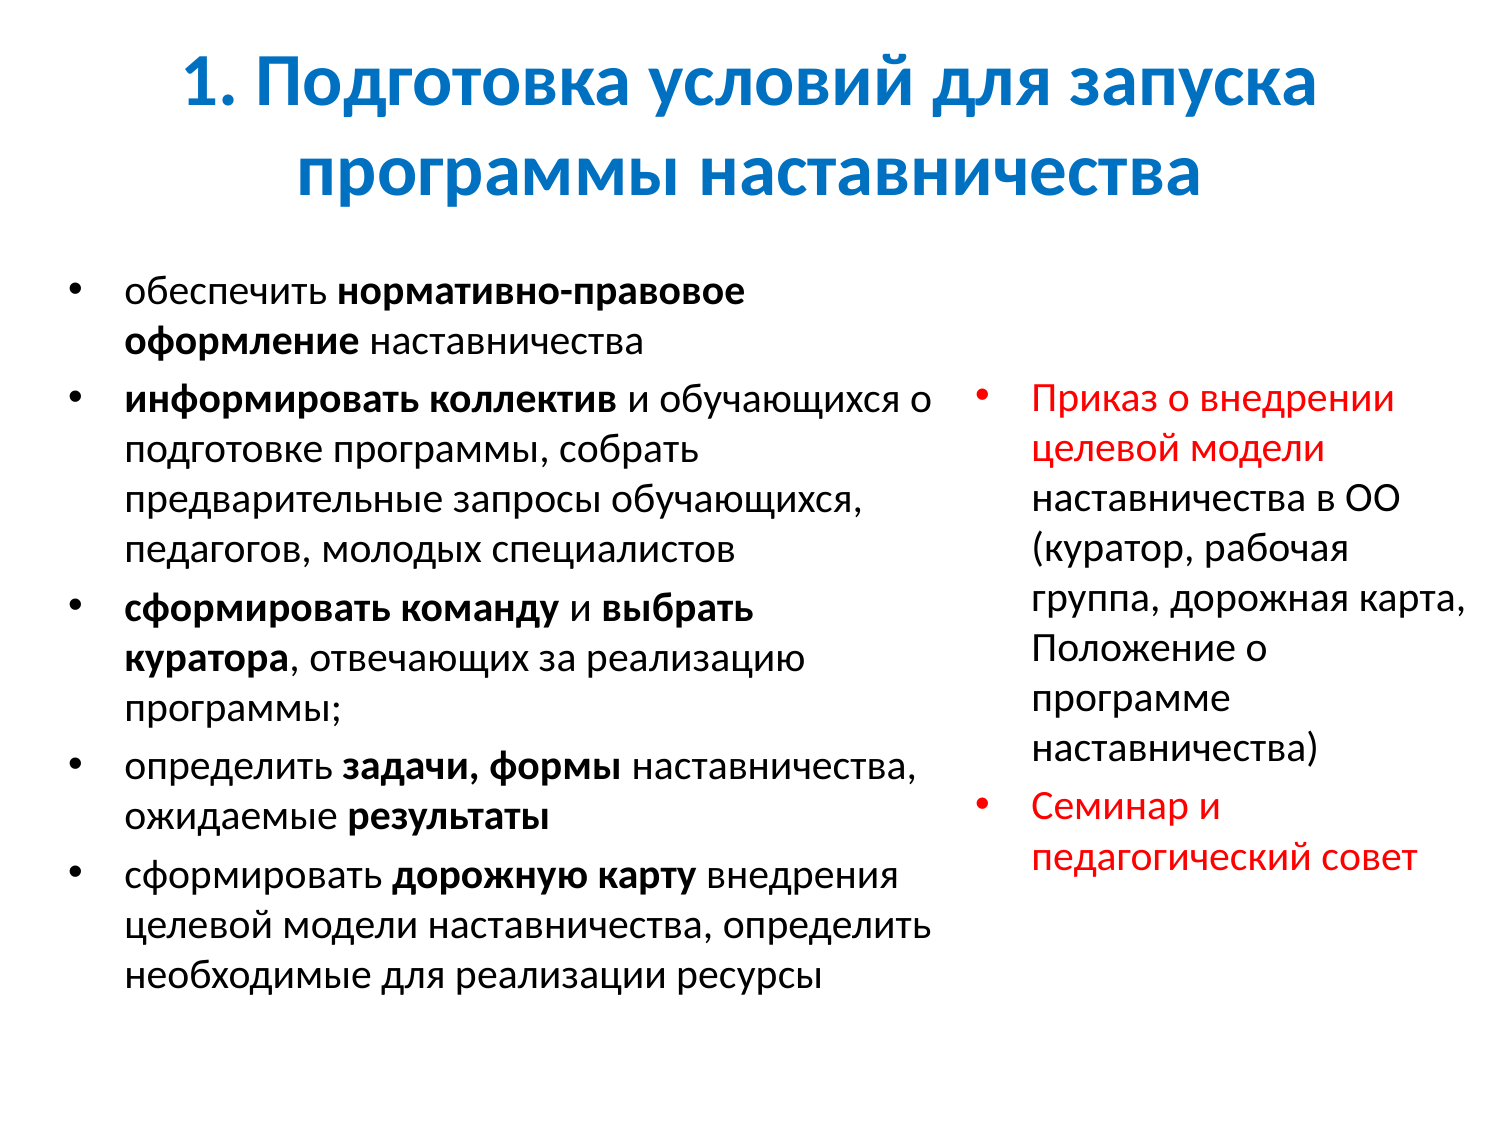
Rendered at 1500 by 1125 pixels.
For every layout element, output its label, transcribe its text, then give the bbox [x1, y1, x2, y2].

list обеспечить нормативно-правовое оформление наставничества информировать коллектив и обучающихся о подготовке программы, собрать предварительные запросы обучающихся, педагогов, молодых специалистов сформировать команду и выбрать куратора, отвечающих за реализацию программы; определить задачи, формы наставничества, ожидаемые результаты сформировать дорожную карту внедрения целевой модели наставничества, определить необходимые для реализации ресурсы [53, 255, 951, 1048]
list Приказ о внедрении целевой модели наставничества в ОО (куратор, рабочая группа, дорожная карта, Положение о программе наставничества) Семинар и педагогический совет [960, 361, 1492, 941]
title 1. Подготовка условий для запуска программы наставничества [75, 45, 1425, 197]
